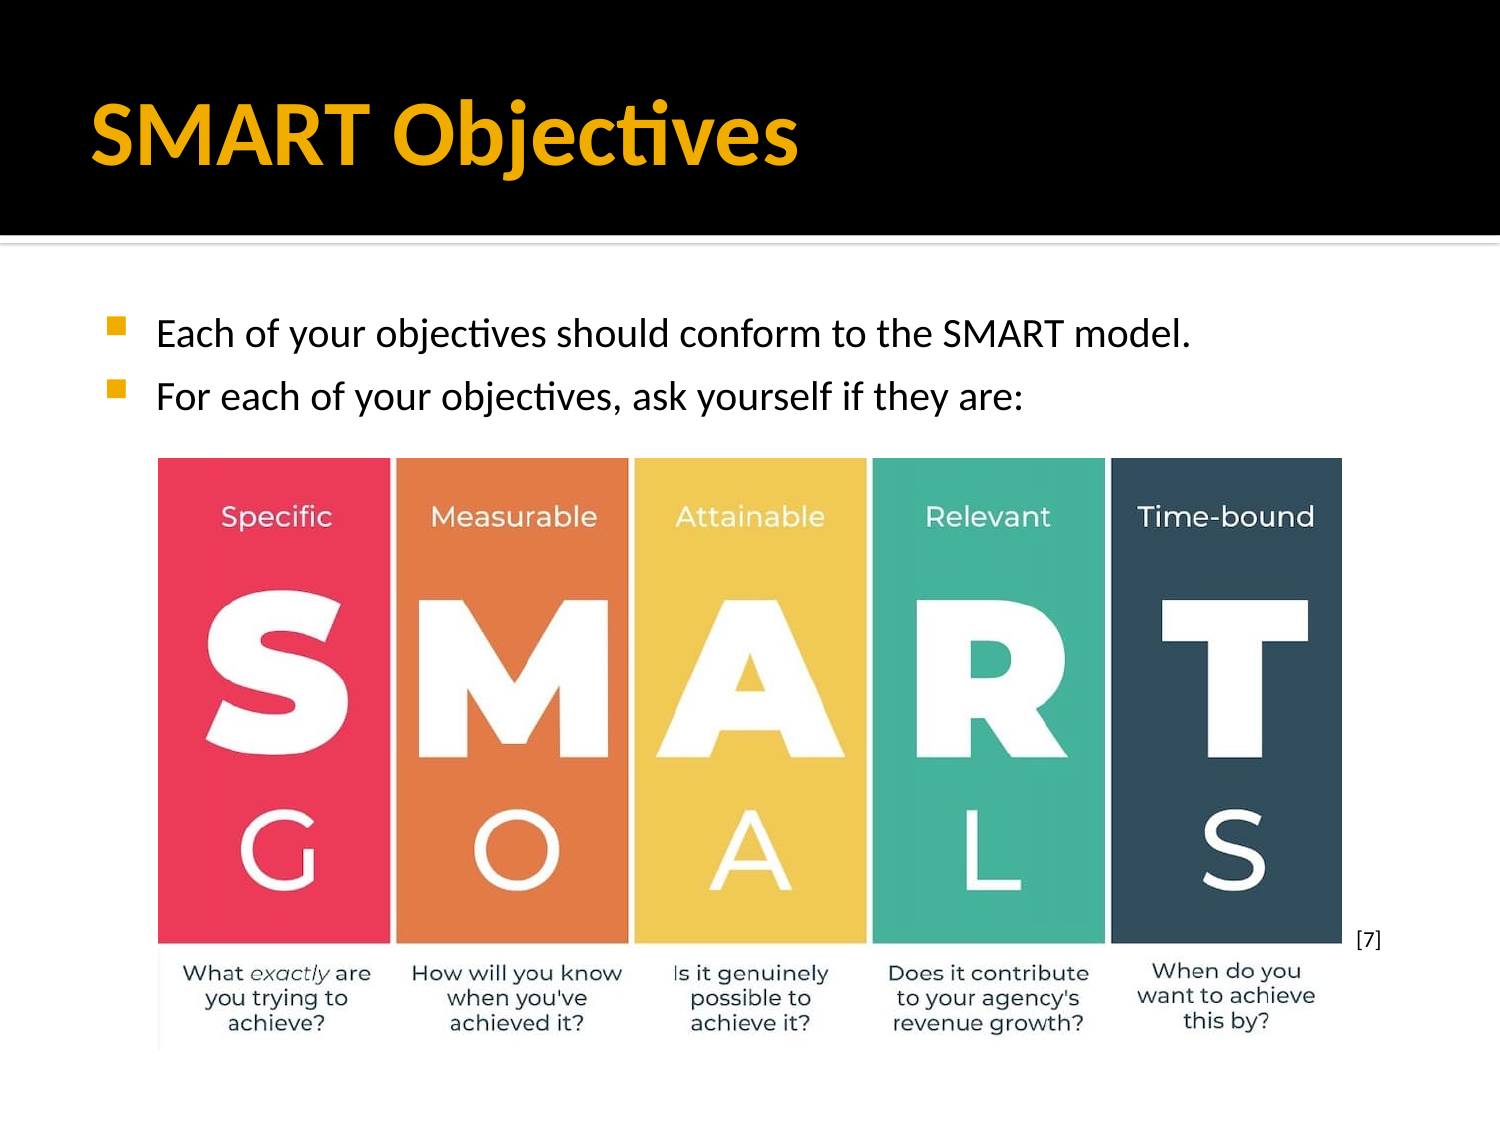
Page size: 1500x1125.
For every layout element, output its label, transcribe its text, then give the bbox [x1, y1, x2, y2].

text_box [7] [1346, 916, 1413, 960]
picture [158, 458, 1342, 1050]
list Each of your objectives should conform to the SMART model. For each of your objectives, ask yourself if they are: [75, 291, 1425, 1050]
title SMART Objectives [75, 25, 1425, 231]
